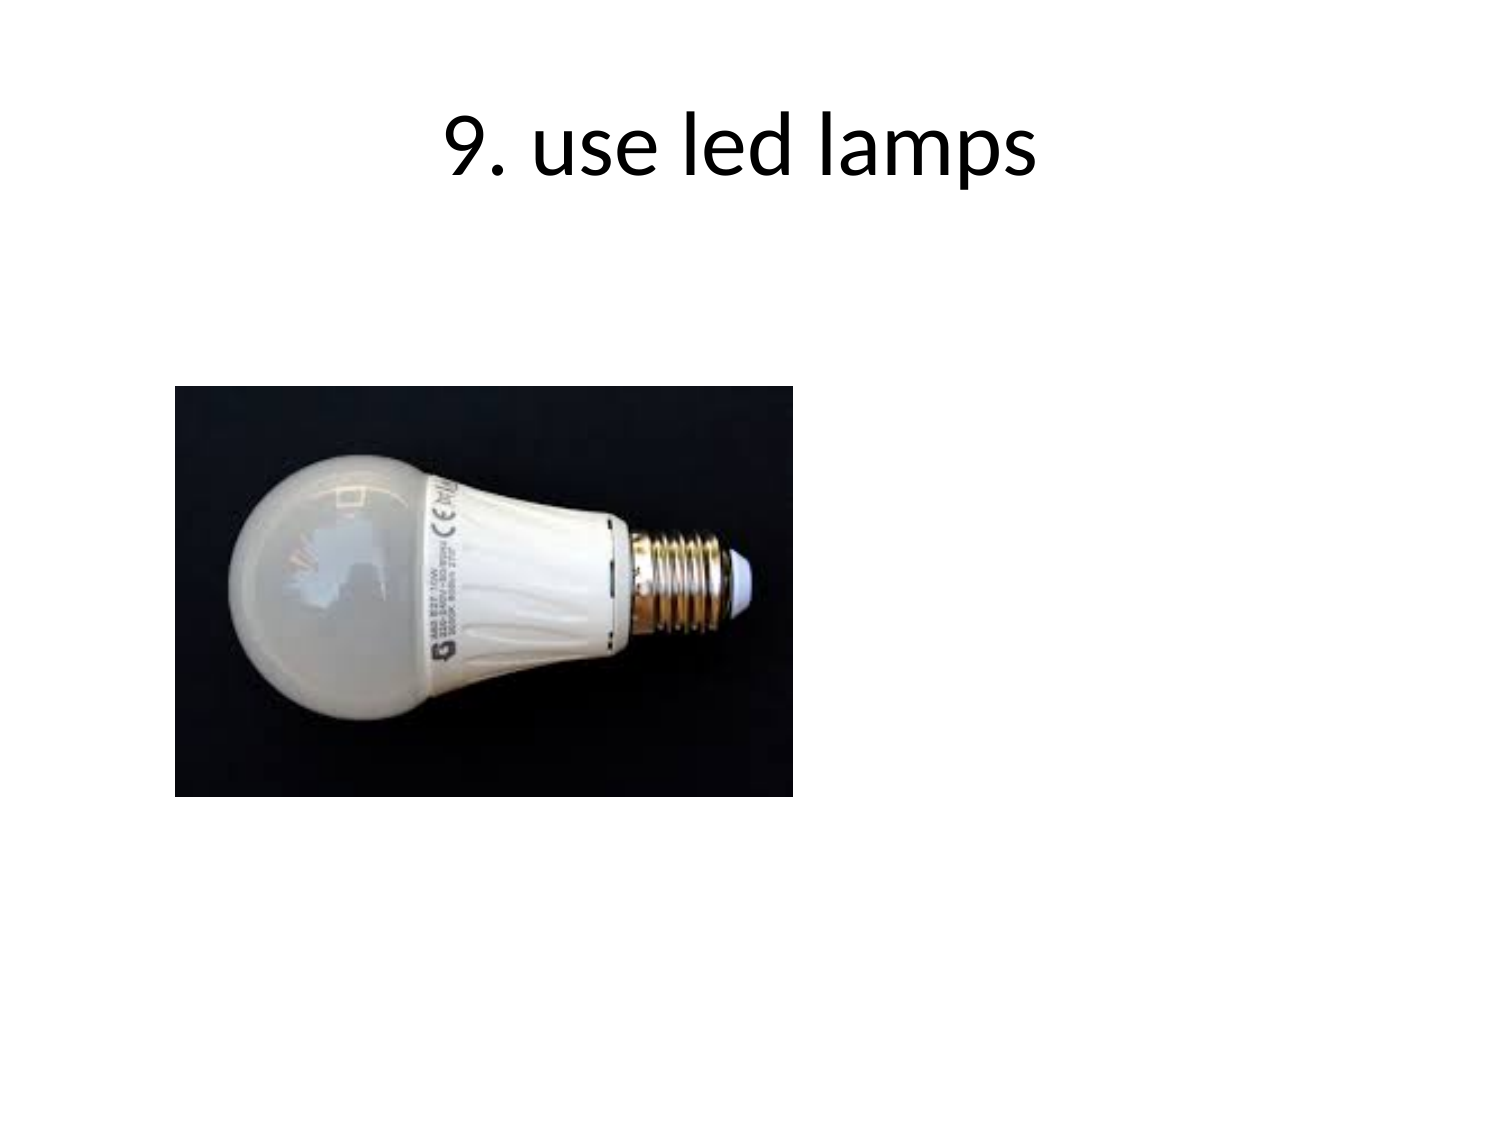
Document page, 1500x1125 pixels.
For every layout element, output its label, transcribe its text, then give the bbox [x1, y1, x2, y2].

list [175, 386, 793, 798]
title 9. use led lamps [75, 45, 1425, 233]
